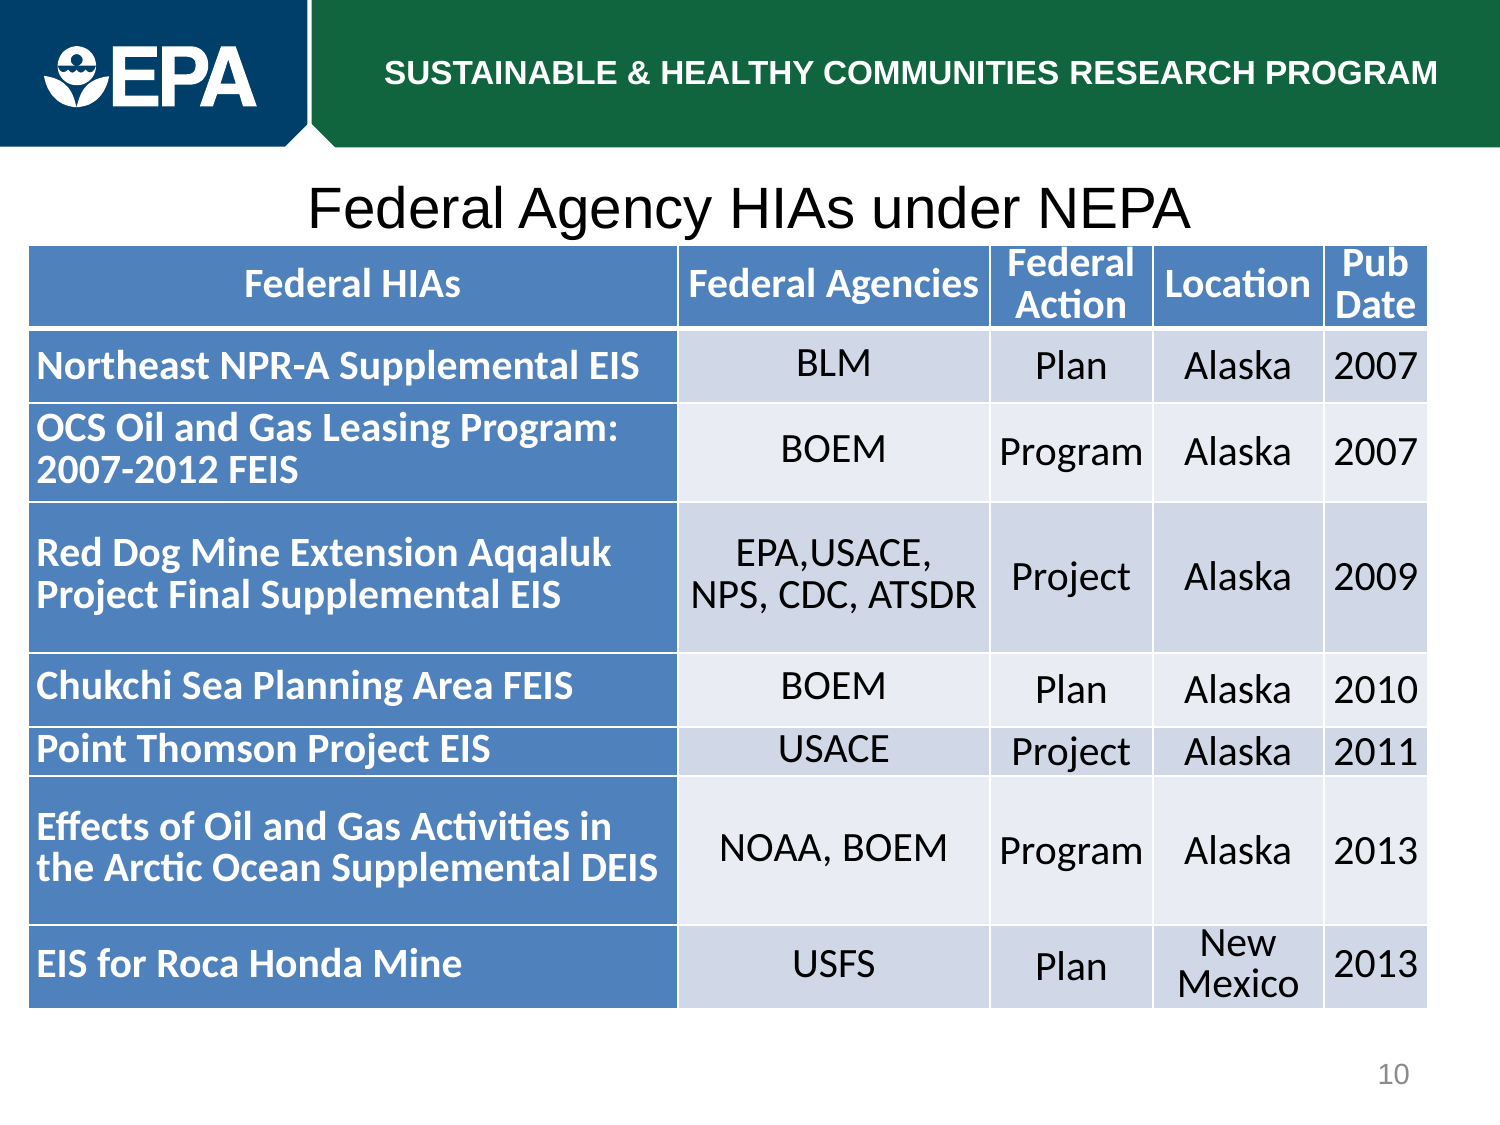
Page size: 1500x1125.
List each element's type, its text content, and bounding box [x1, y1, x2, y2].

table_cell 2007 [1325, 331, 1427, 402]
table_cell USACE [679, 728, 989, 775]
table_cell Red Dog Mine Extension Aqqaluk Project Final Supplemental EIS [29, 503, 677, 652]
table_cell BOEM [679, 404, 989, 501]
table_cell 2007 [1325, 404, 1427, 501]
table_cell 2009 [1325, 503, 1427, 652]
table_header Federal HIAs [29, 246, 677, 326]
table_cell USFS [679, 926, 989, 1008]
table_cell EPA,USACE, NPS, CDC, ATSDR [679, 503, 989, 652]
table_cell BOEM [679, 654, 989, 726]
table_cell EIS for Roca Honda Mine [29, 926, 677, 1008]
table_cell New Mexico [1154, 926, 1323, 1008]
table_cell 2013 [1325, 777, 1427, 924]
slide_number 10 [1074, 1042, 1425, 1103]
table_cell 2010 [1325, 654, 1427, 726]
table_cell Program [991, 777, 1152, 924]
table_cell Alaska [1154, 404, 1323, 501]
table_cell Alaska [1154, 777, 1323, 924]
table_cell Project [991, 503, 1152, 652]
table_cell 2013 [1325, 926, 1427, 1008]
table_cell Plan [991, 331, 1152, 402]
table_header Pub Date [1325, 246, 1427, 326]
title Federal Agency HIAs under NEPA [75, 162, 1425, 244]
table_cell Plan [991, 926, 1152, 1008]
table_cell Northeast NPR-A Supplemental EIS [29, 331, 677, 402]
table_cell BLM [679, 331, 989, 402]
table_cell Program [991, 404, 1152, 501]
table_cell Alaska [1154, 654, 1323, 726]
table_header Federal Agencies [679, 246, 989, 326]
table_cell NOAA, BOEM [679, 777, 989, 924]
table_cell OCS Oil and Gas Leasing Program: 2007-2012 FEIS [29, 404, 677, 501]
table_cell Alaska [1154, 503, 1323, 652]
table_cell Point Thomson Project EIS [29, 728, 677, 775]
table_cell Project [991, 728, 1152, 775]
table_header Federal Action [991, 246, 1152, 326]
table_header Location [1154, 246, 1323, 326]
table_cell Plan [991, 654, 1152, 726]
table_cell Alaska [1154, 331, 1323, 402]
table_cell Chukchi Sea Planning Area FEIS [29, 654, 677, 726]
table_cell Alaska [1154, 728, 1323, 775]
table_cell Effects of Oil and Gas Activities in the Arctic Ocean Supplemental DEIS [29, 777, 677, 924]
table_cell 2011 [1325, 728, 1427, 775]
